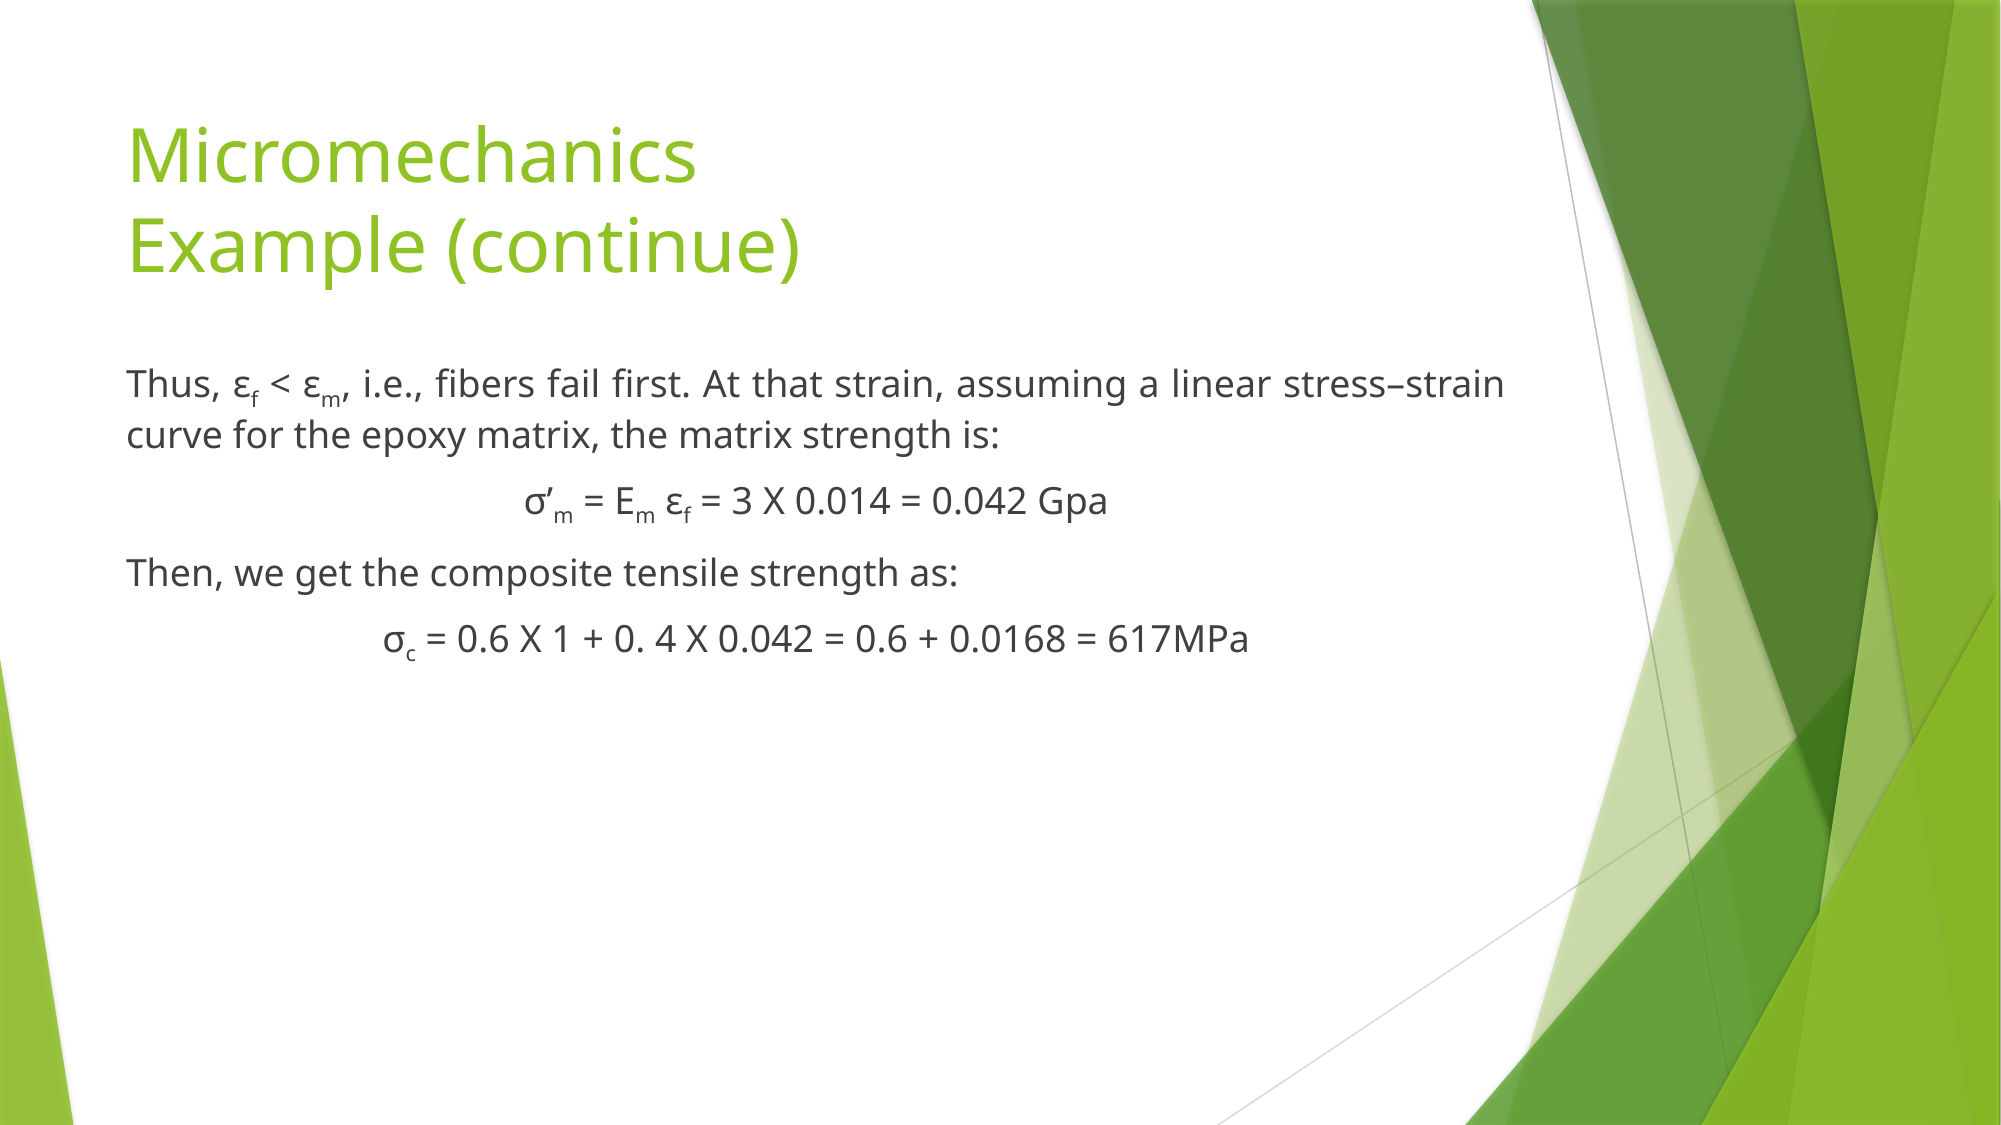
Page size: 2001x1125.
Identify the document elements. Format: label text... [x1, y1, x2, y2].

list Thus, εf < εm, i.e., fibers fail first. At that strain, assuming a linear stress–strain curve for the epoxy matrix, the matrix strength is: σ’m = Em εf = 3 Χ 0.014 = 0.042 Gpa Then, we get the composite tensile strength as: σc = 0.6 Χ 1 + 0. 4 Χ 0.042 = 0.6 + 0.0168 = 617MPa [111, 352, 1522, 827]
title Micromechanics Example (continue) [111, 99, 1522, 317]
